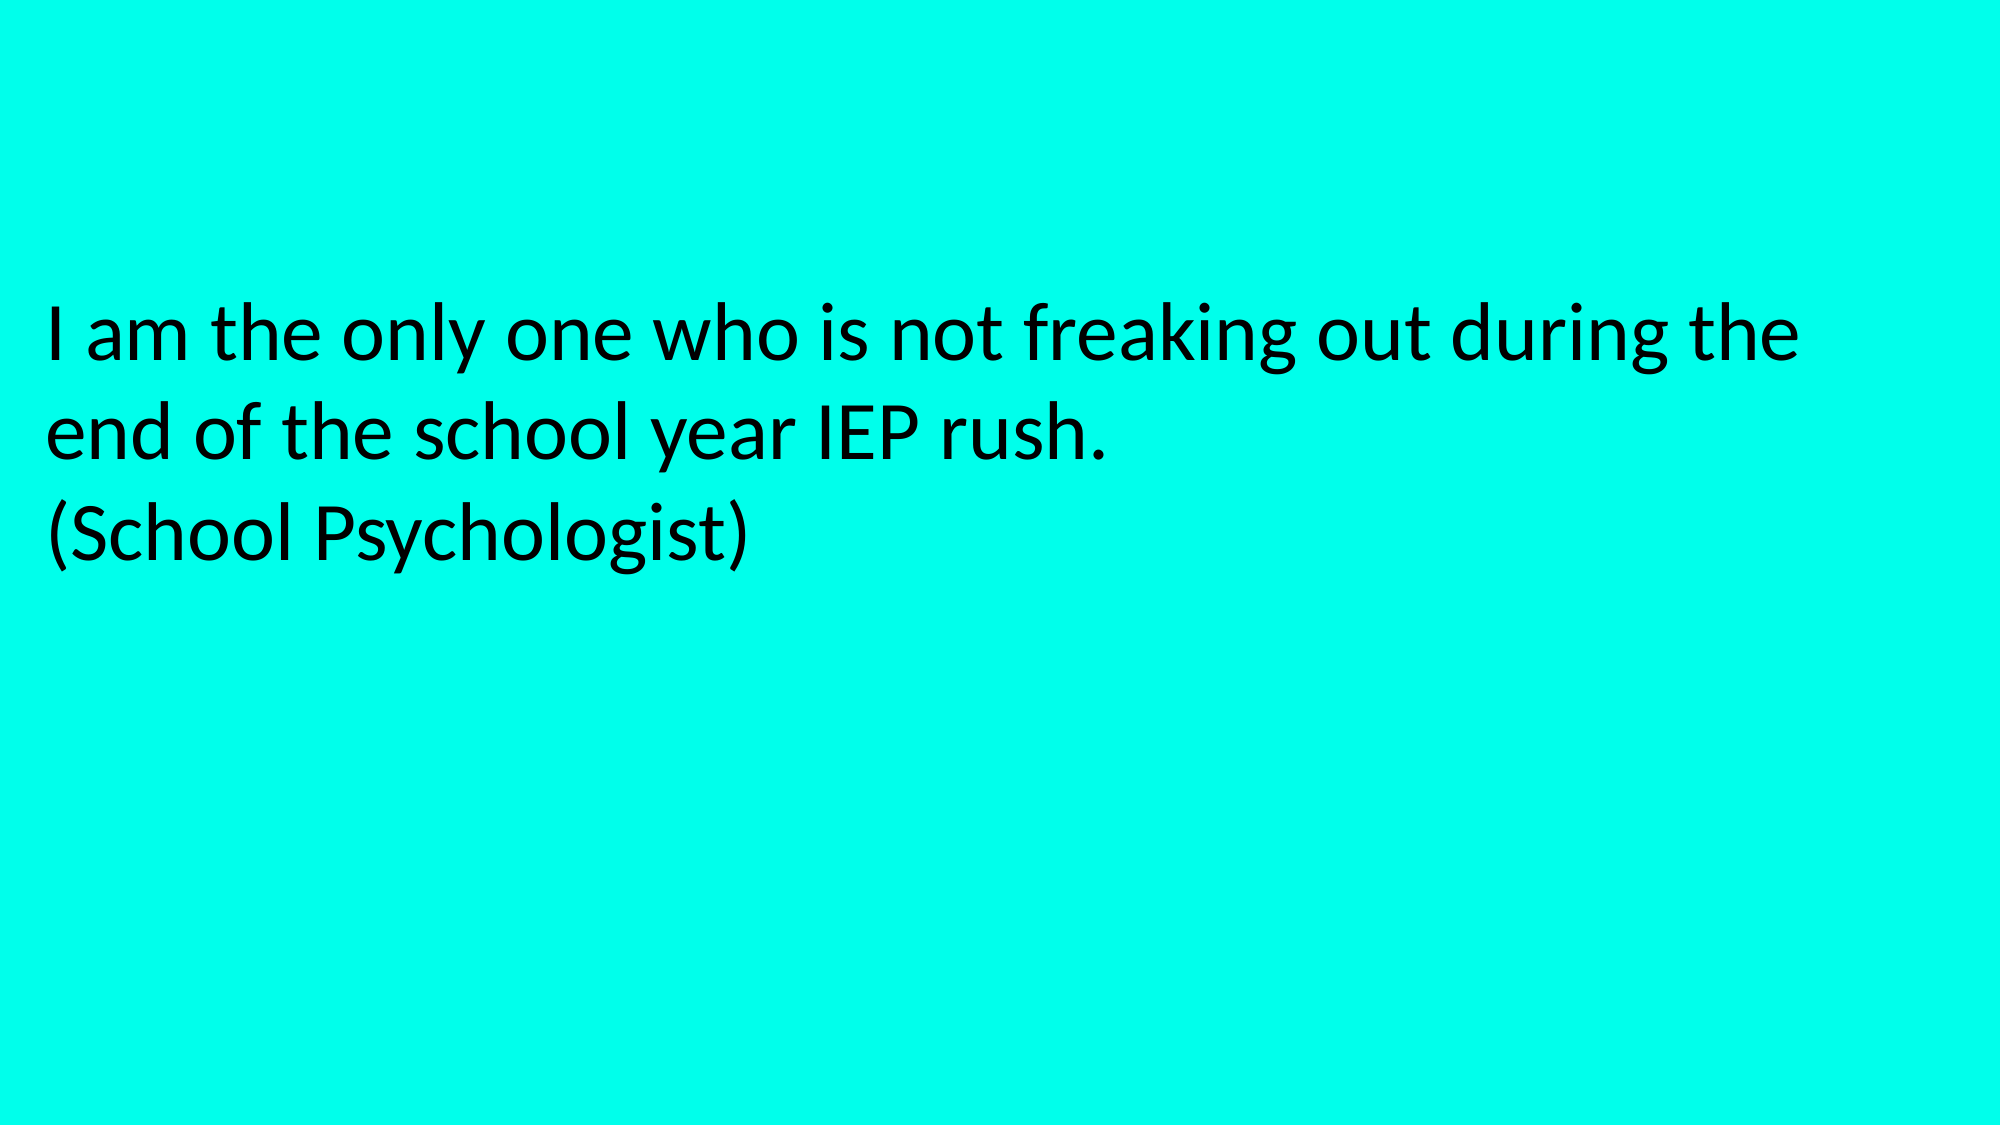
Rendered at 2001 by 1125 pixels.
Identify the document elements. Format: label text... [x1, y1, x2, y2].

text_box I am the only one who is not freaking out during the end of the school year IEP rush. (School Psychologist) [30, 269, 1828, 584]
